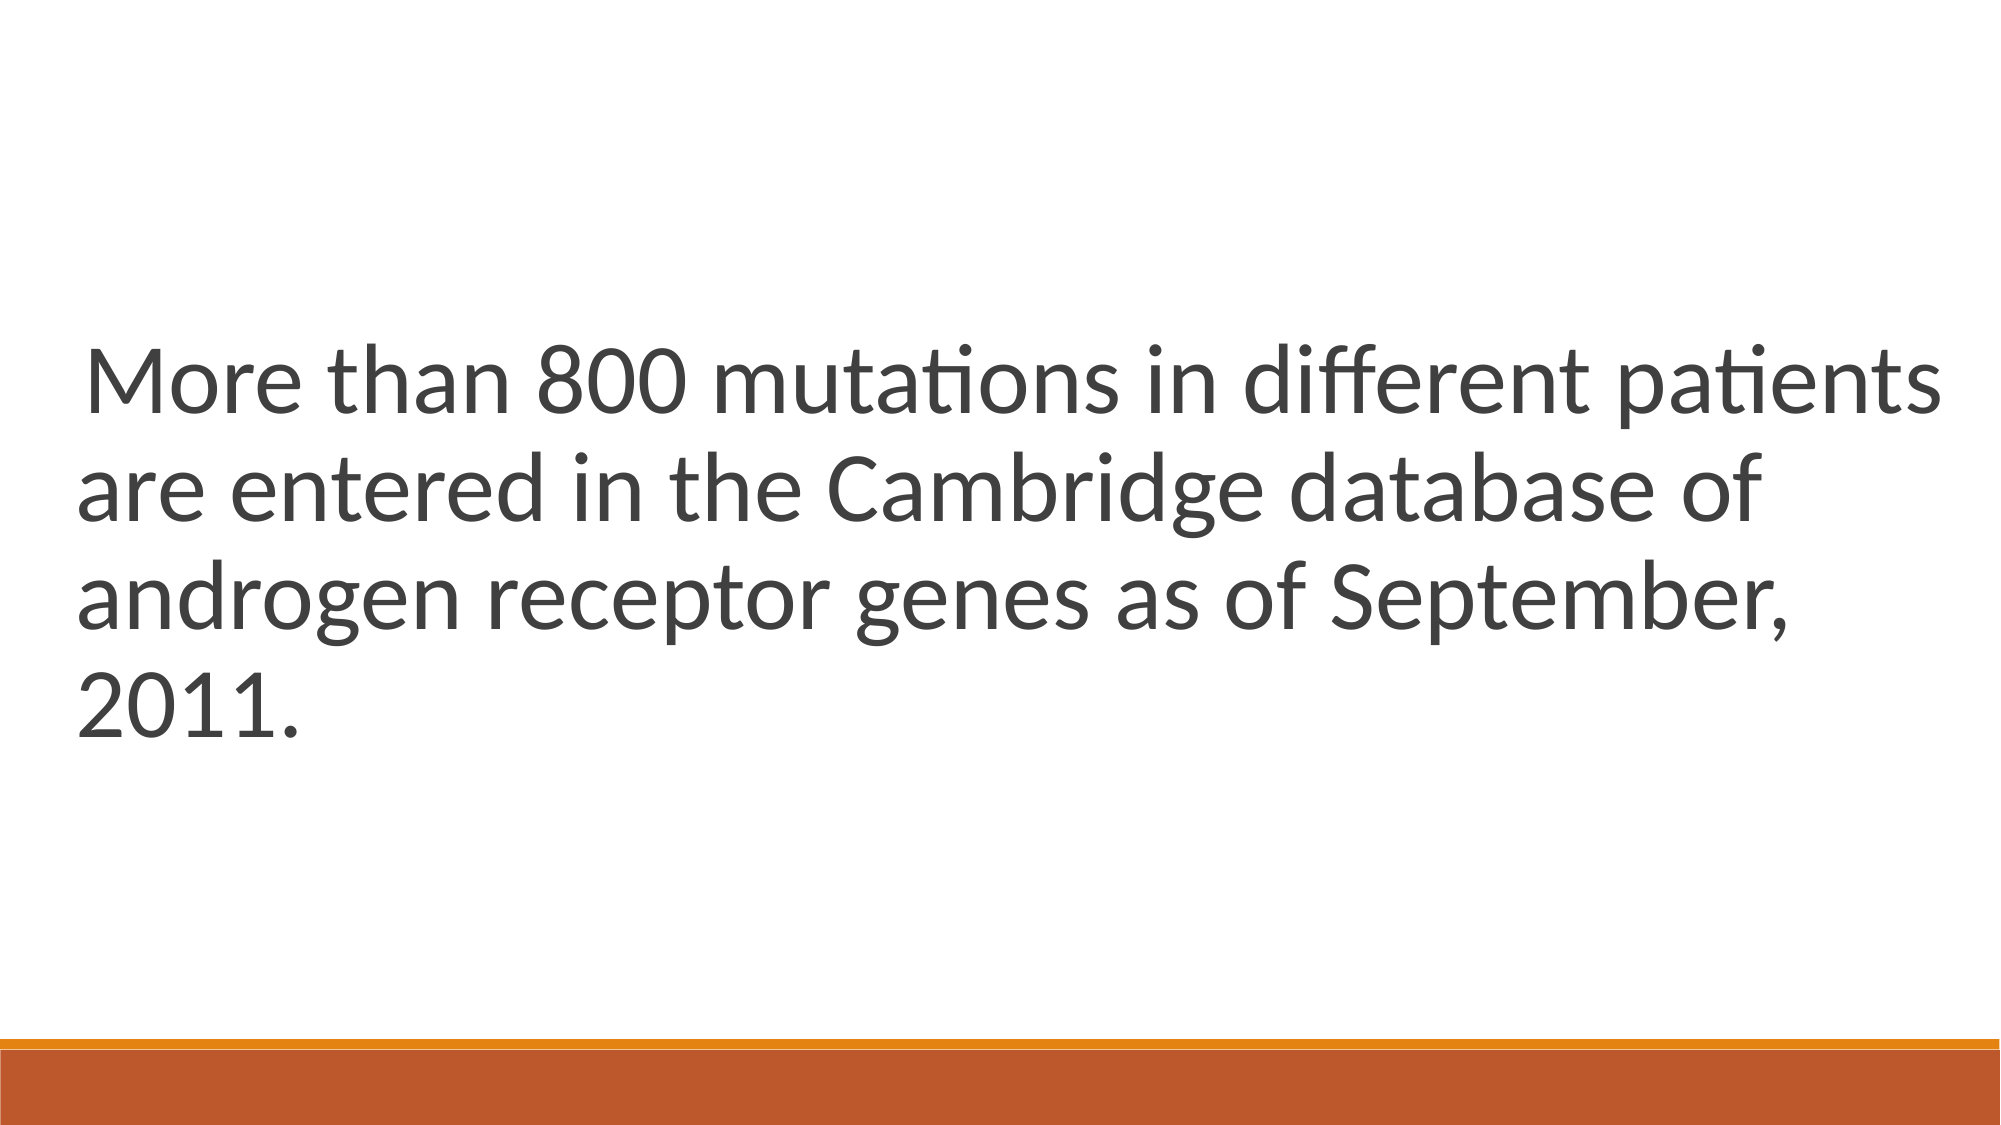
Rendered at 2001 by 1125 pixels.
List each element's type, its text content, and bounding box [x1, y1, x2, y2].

list More than 800 mutations in diﬀerent patients are entered in the Cambridge database of androgen receptor genes as of September, 2011. [60, 320, 1959, 620]
